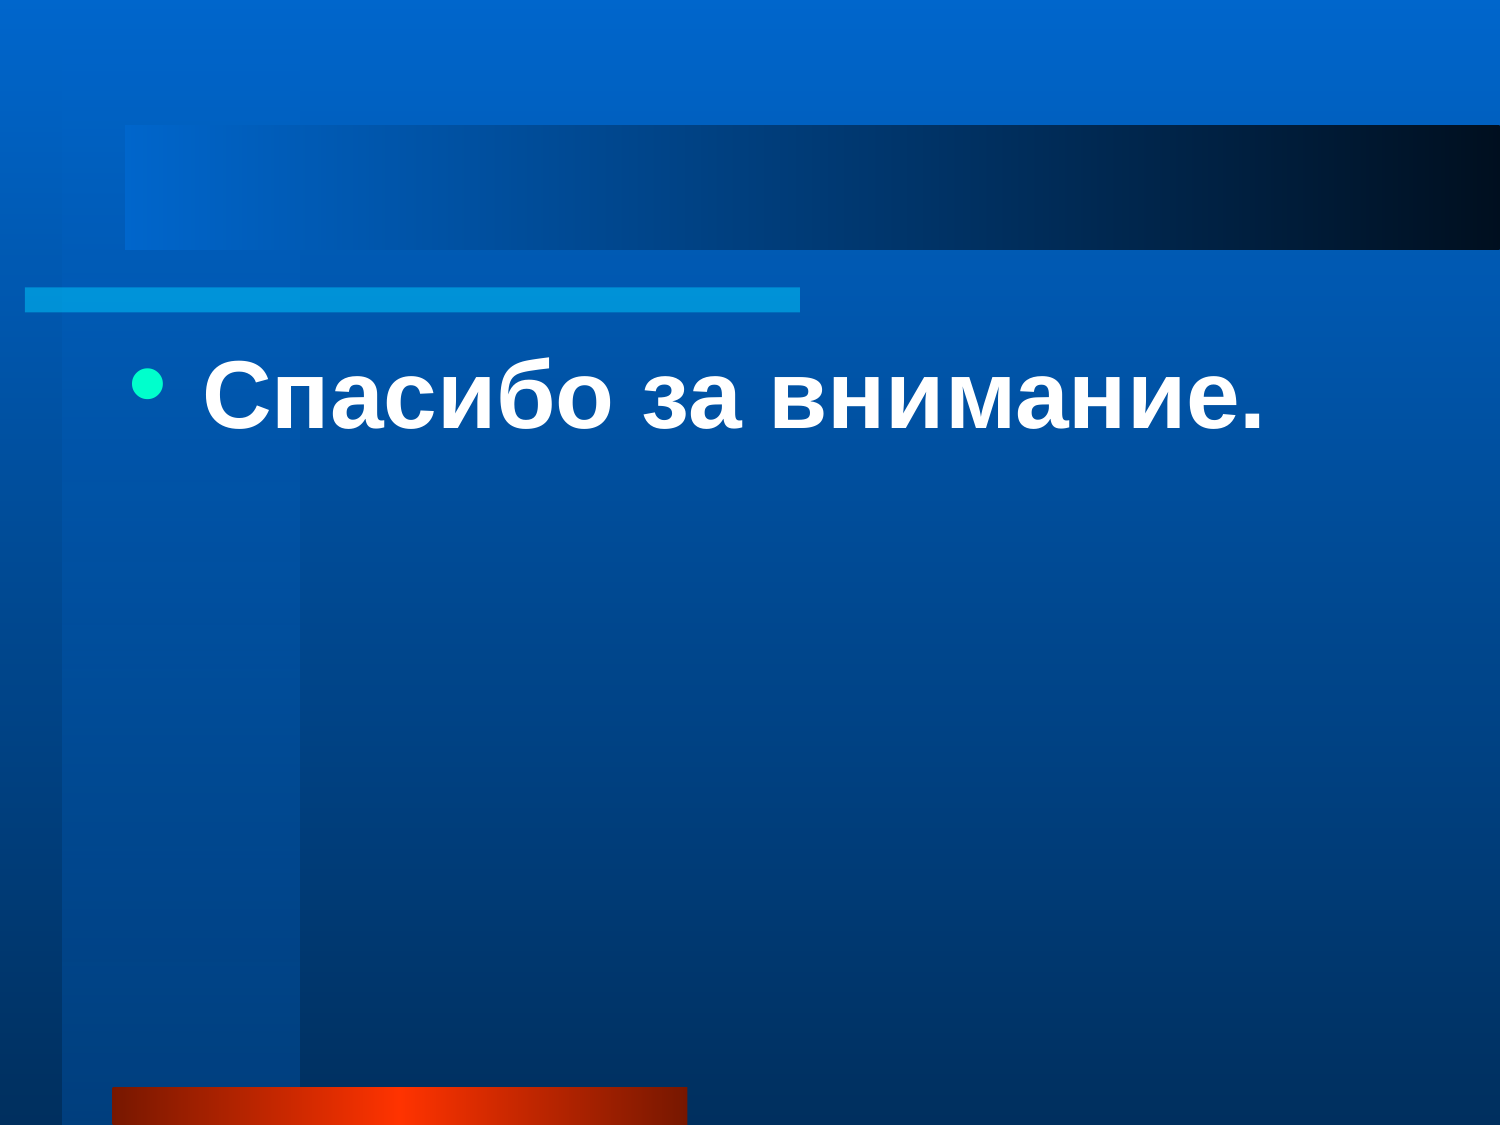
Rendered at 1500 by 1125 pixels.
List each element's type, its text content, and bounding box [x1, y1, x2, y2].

list Спасибо за внимание. [112, 324, 1388, 1000]
